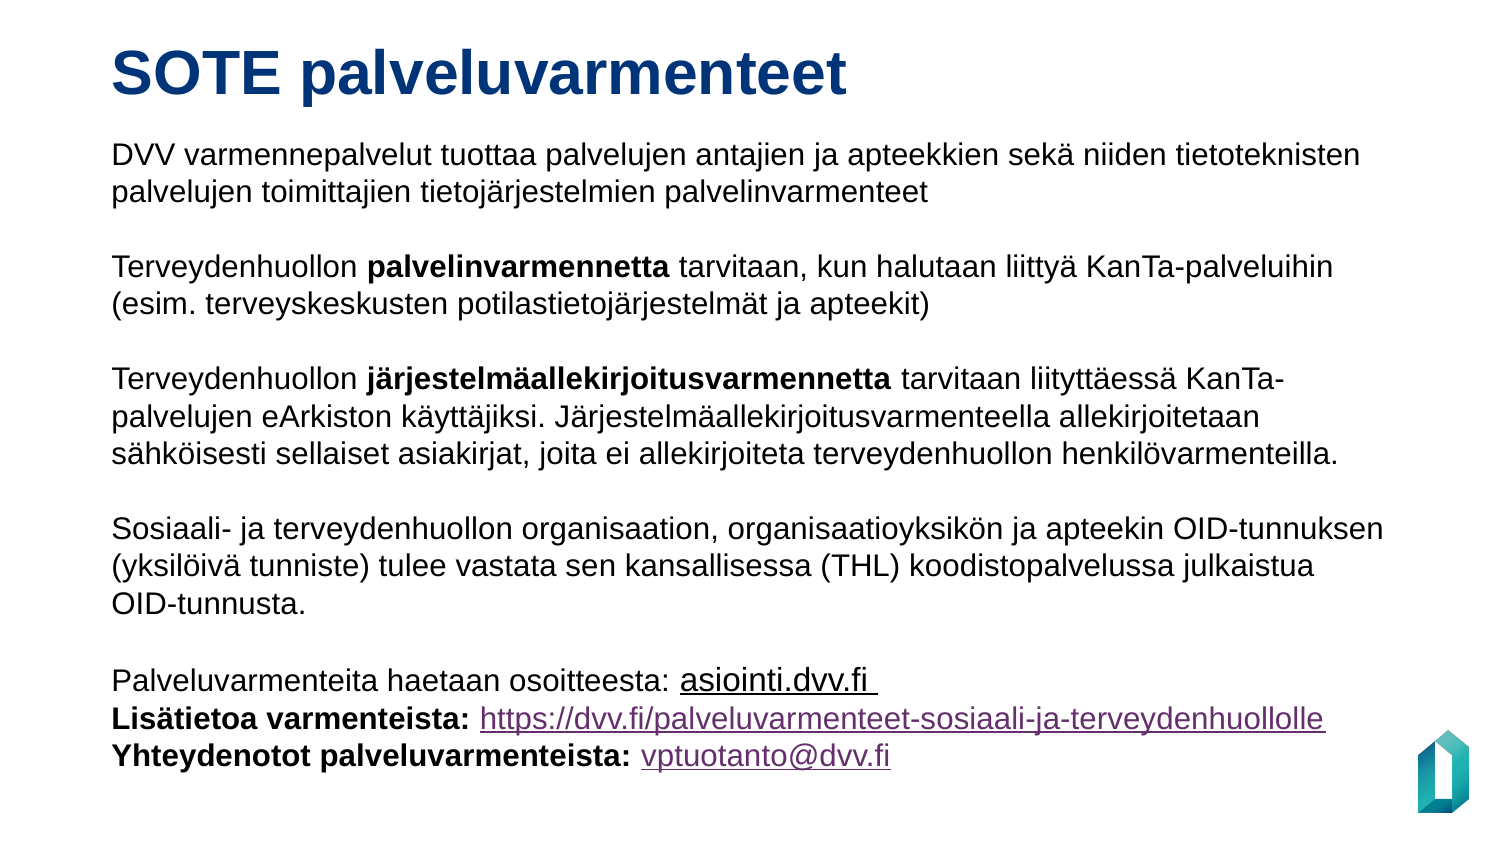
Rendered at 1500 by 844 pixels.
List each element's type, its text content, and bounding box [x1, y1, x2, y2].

picture [1418, 730, 1469, 813]
title SOTE palveluvarmenteet [96, 0, 1445, 115]
text_box DVV varmennepalvelut tuottaa palvelujen antajien ja apteekkien sekä niiden tietoteknisten palvelujen toimittajien tietojärjestelmien palvelinvarmenteet Terveydenhuollon palvelinvarmennetta tarvitaan, kun halutaan liittyä KanTa-palveluihin (esim. terveyskeskusten potilastietojärjestelmät ja apteekit) Terveydenhuollon järjestelmäallekirjoitusvarmennetta tarvitaan liityttäessä KanTa-palvelujen eArkiston käyttäjiksi. Järjestelmäallekirjoitusvarmenteella allekirjoitetaan sähköisesti sellaiset asiakirjat, joita ei allekirjoiteta terveydenhuollon henkilövarmenteilla. Sosiaali- ja terveydenhuollon organisaation, organisaatioyksikön ja apteekin OID-tunnuksen (yksilöivä tunniste) tulee vastata sen kansallisessa (THL) koodistopalvelussa julkaistua OID-tunnusta. Palveluvarmenteita haetaan osoitteesta: asiointi.dvv.fi Lisätietoa varmenteista: https://dvv.fi/palveluvarmenteet-sosiaali-ja-terveydenhuollolle Yhteydenotot palveluvarmenteista: vptuotanto@dvv.fi [96, 126, 1403, 844]
